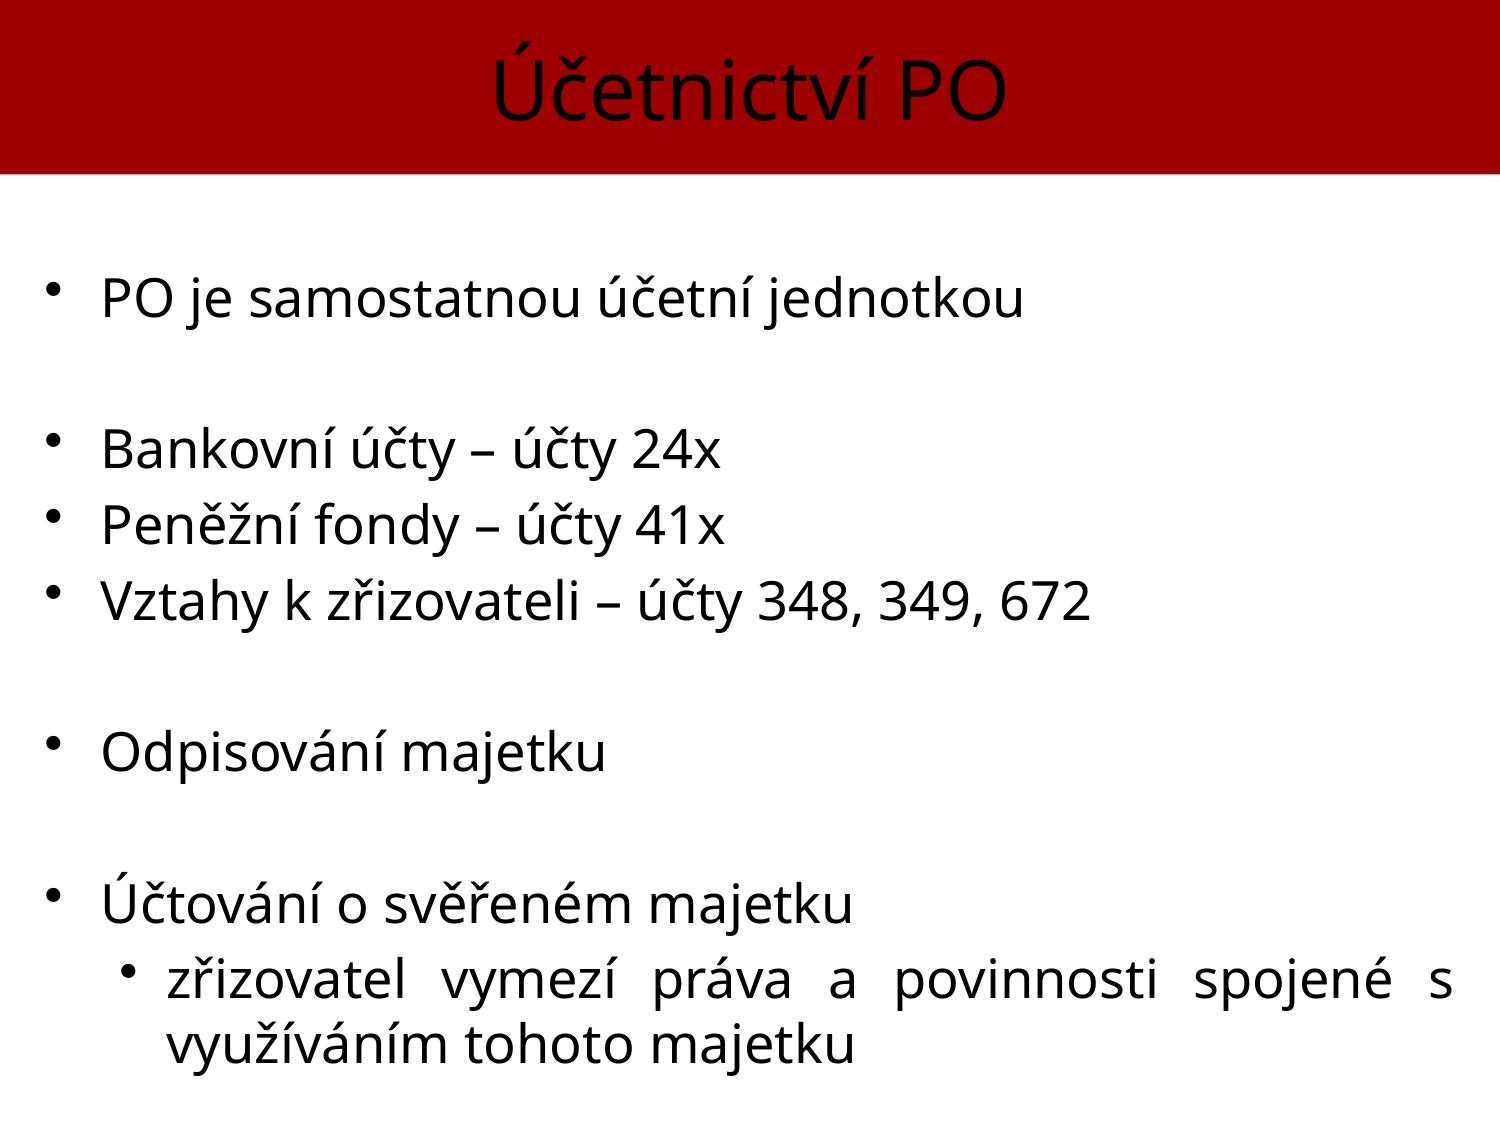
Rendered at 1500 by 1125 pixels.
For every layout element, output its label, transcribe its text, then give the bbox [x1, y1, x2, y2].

title Účetnictví PO [0, 0, 1500, 175]
list PO je samostatnou účetní jednotkou Bankovní účty – účty 24x Peněžní fondy – účty 41x Vztahy k zřizovateli – účty 348, 349, 672 Odpisování majetku Účtování o svěřeném majetku zřizovatel vymezí práva a povinnosti spojené s využíváním tohoto majetku [29, 255, 1471, 1125]
